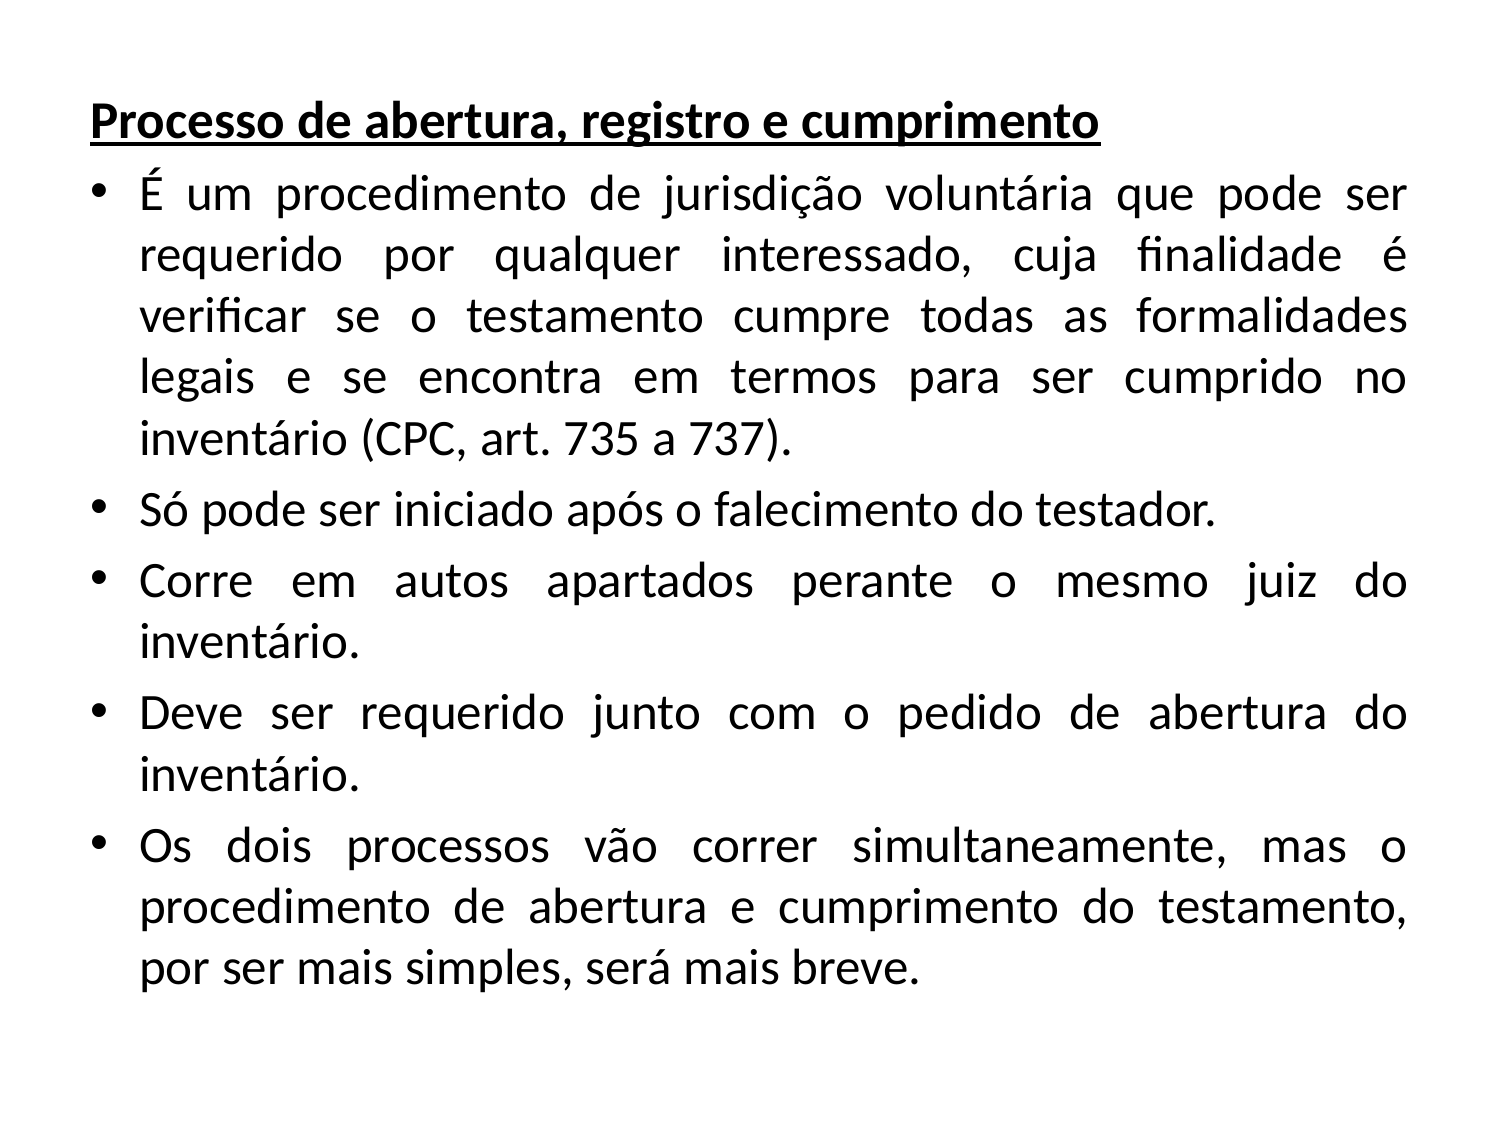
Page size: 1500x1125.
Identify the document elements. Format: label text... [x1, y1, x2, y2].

list Processo de abertura, registro e cumprimento É um procedimento de jurisdição voluntária que pode ser requerido por qualquer interessado, cuja finalidade é verificar se o testamento cumpre todas as formalidades legais e se encontra em termos para ser cumprido no inventário (CPC, art. 735 a 737). Só pode ser iniciado após o falecimento do testador. Corre em autos apartados perante o mesmo juiz do inventário. Deve ser requerido junto com o pedido de abertura do inventário. Os dois processos vão correr simultaneamente, mas o procedimento de abertura e cumprimento do testamento, por ser mais simples, será mais breve. [75, 78, 1425, 1024]
